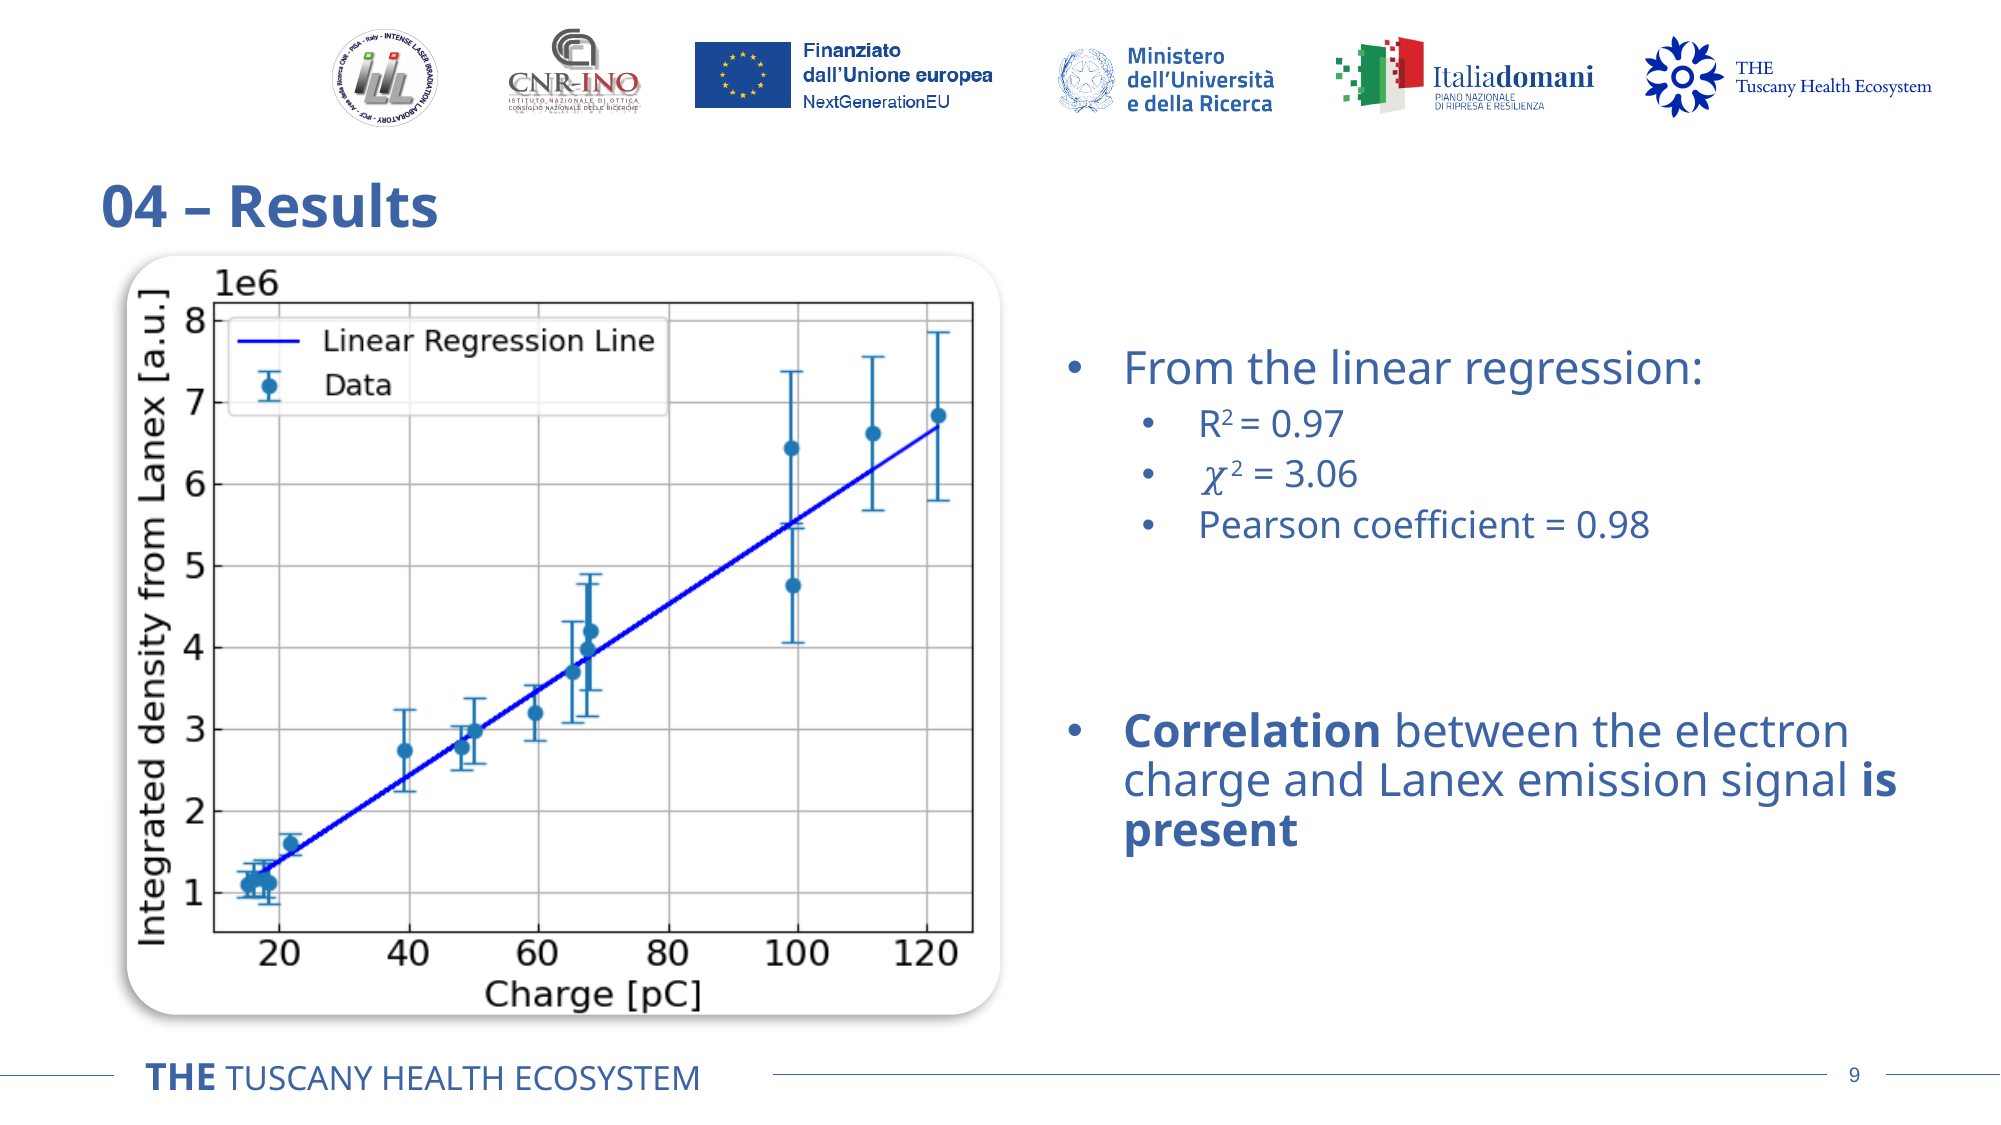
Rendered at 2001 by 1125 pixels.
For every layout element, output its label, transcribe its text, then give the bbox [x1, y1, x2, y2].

text_box 04 – Results [86, 169, 948, 267]
picture [498, 20, 648, 119]
picture [1058, 47, 1274, 113]
picture [1645, 36, 1932, 118]
picture [332, 29, 439, 128]
picture [1336, 37, 1603, 121]
picture [126, 255, 1001, 1016]
picture [691, 38, 993, 116]
